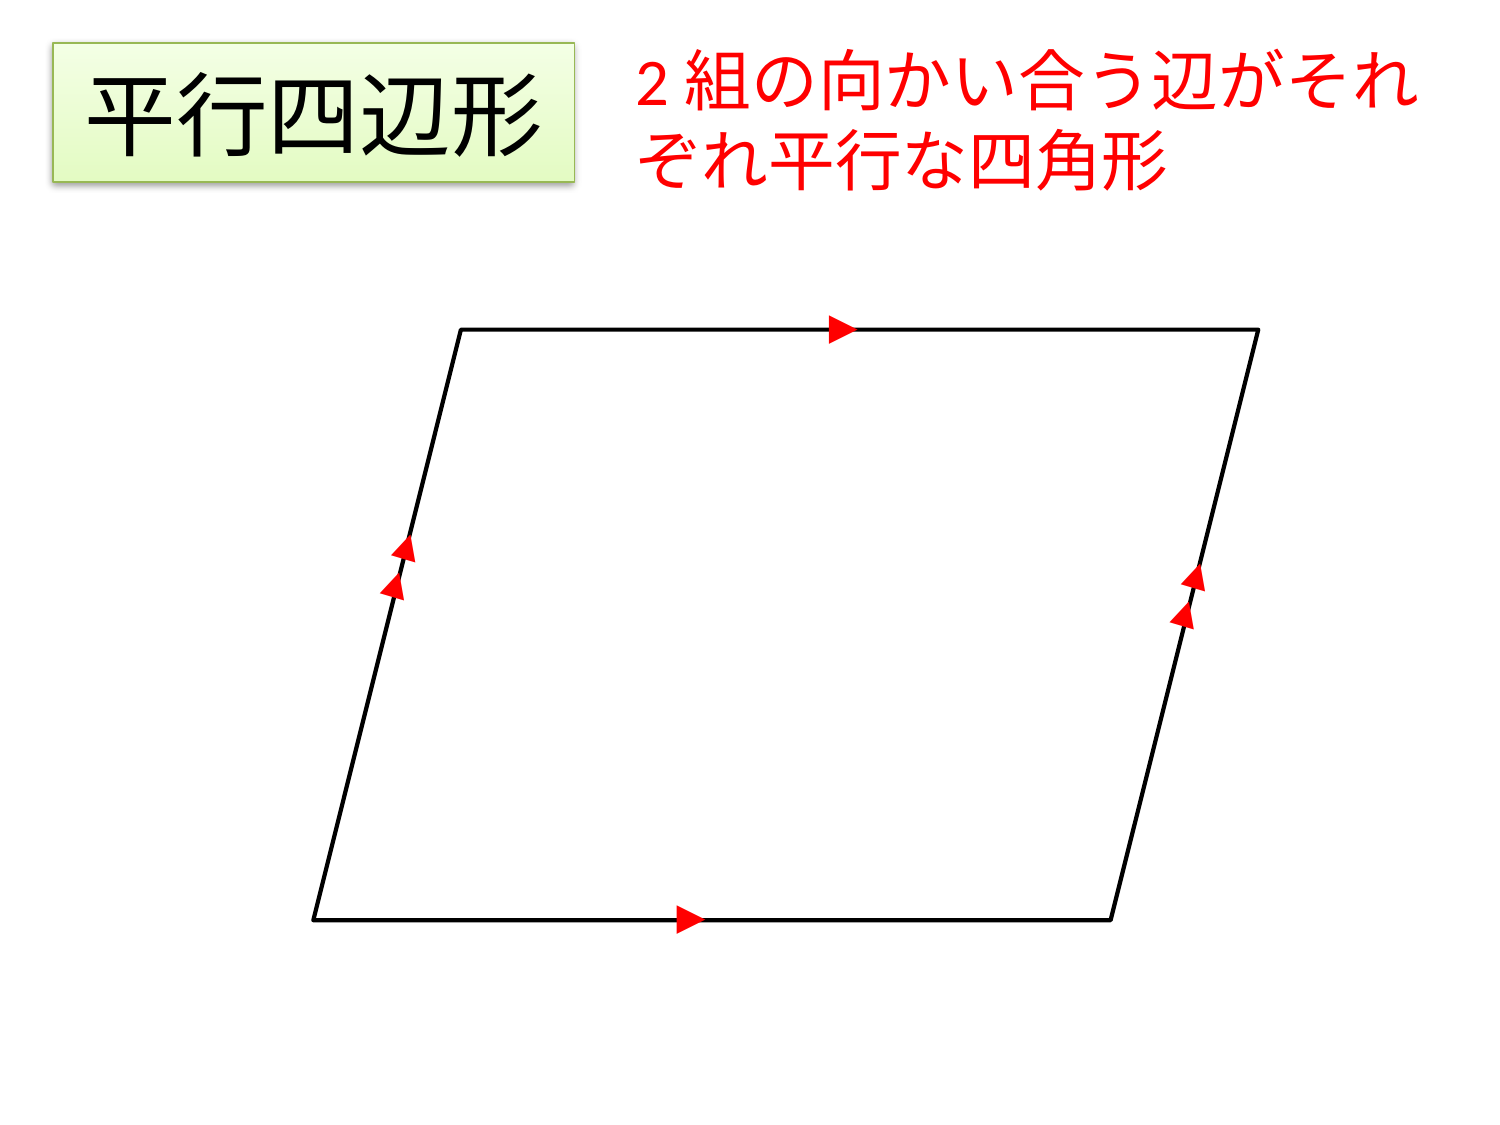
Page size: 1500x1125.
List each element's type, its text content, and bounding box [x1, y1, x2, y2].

text_box ▼ ▼ [1149, 546, 1230, 654]
text_box [311, 327, 1261, 923]
text_box ▼ [808, 300, 869, 359]
list 2組の向かい合う辺がそれぞれ平行な四角形 [620, 30, 1436, 209]
title 平行四辺形 [52, 42, 575, 183]
text_box ▼ ▼ [360, 517, 440, 624]
text_box ▼ [655, 891, 716, 950]
